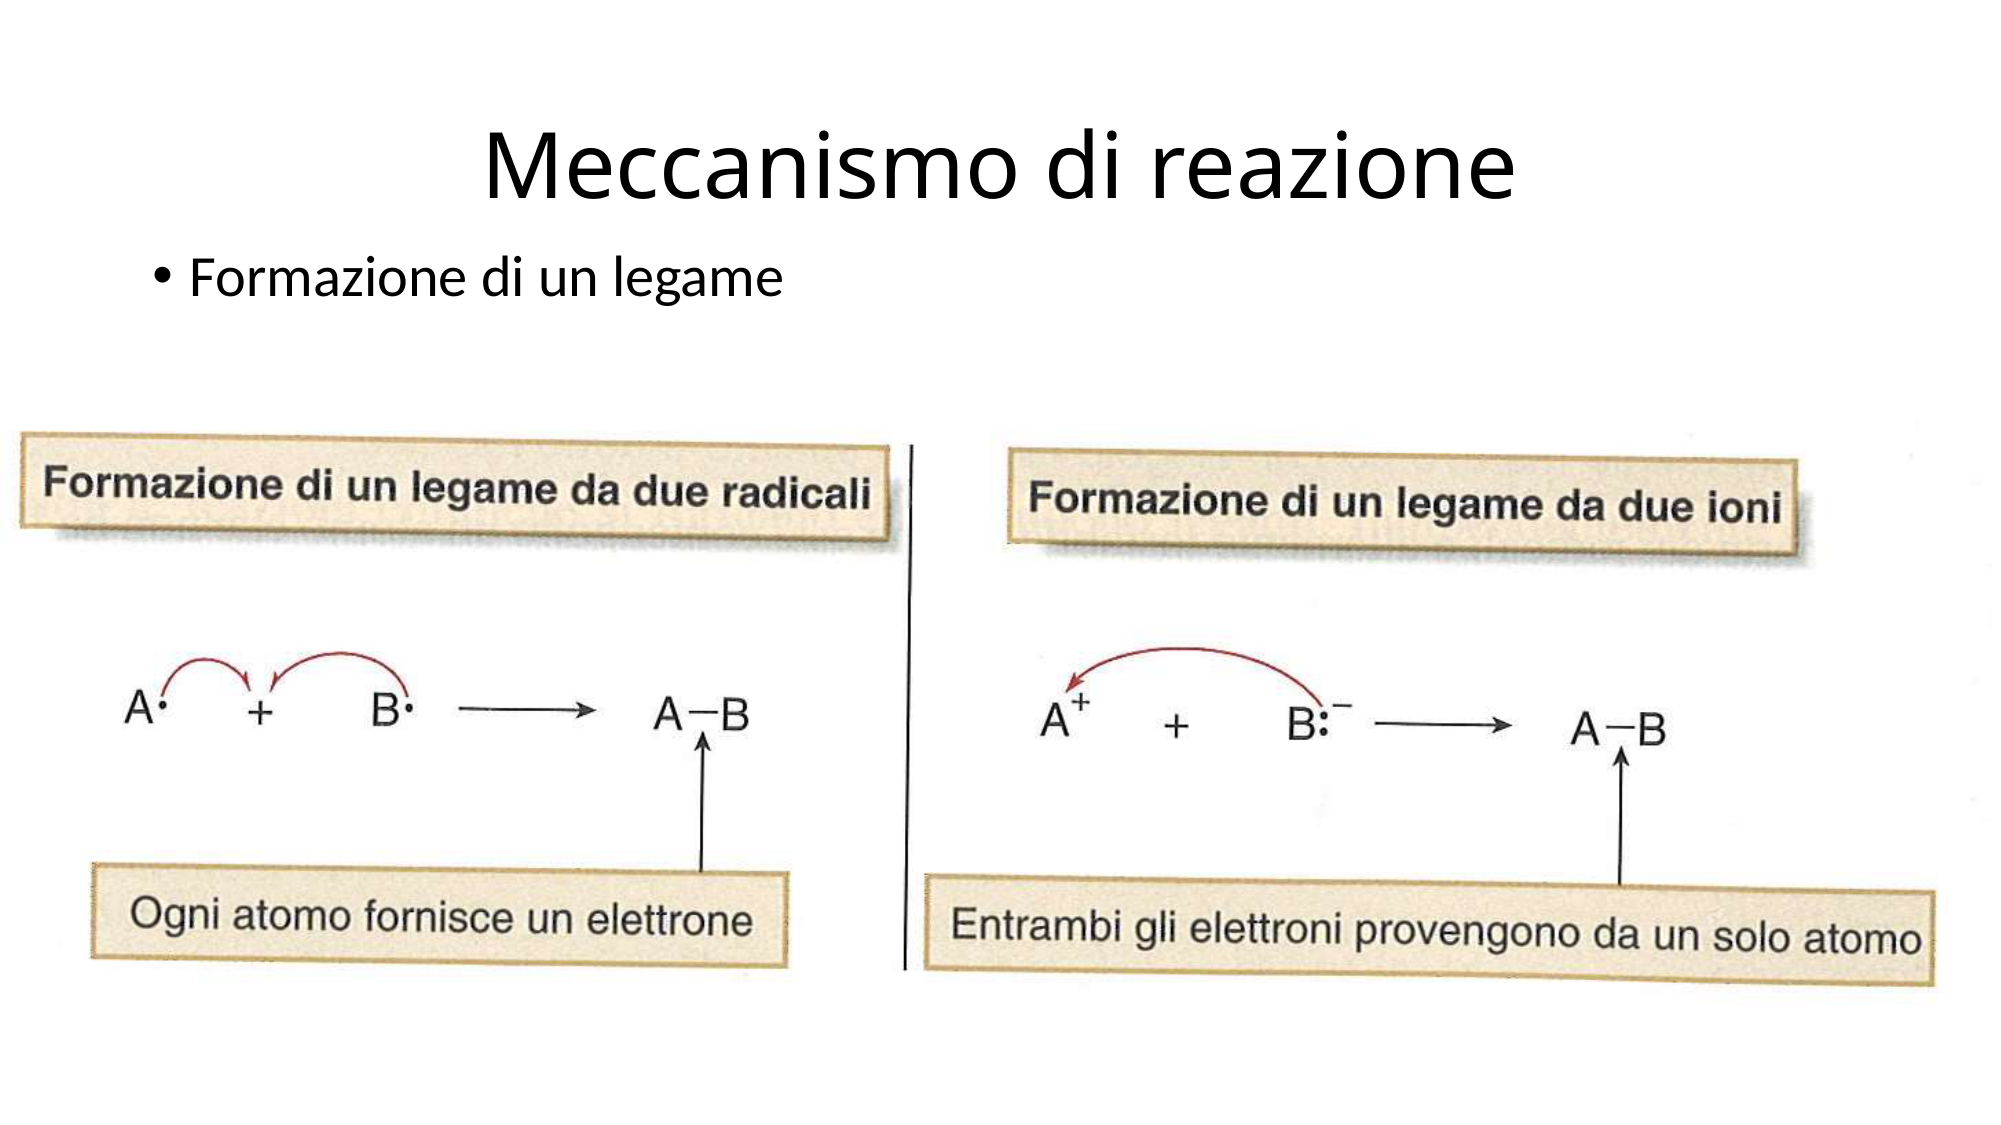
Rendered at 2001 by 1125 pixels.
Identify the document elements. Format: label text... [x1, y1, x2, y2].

title Meccanismo di reazione [137, 59, 1863, 238]
list Formazione di un legame [137, 238, 1863, 409]
picture [0, 409, 2000, 1019]
